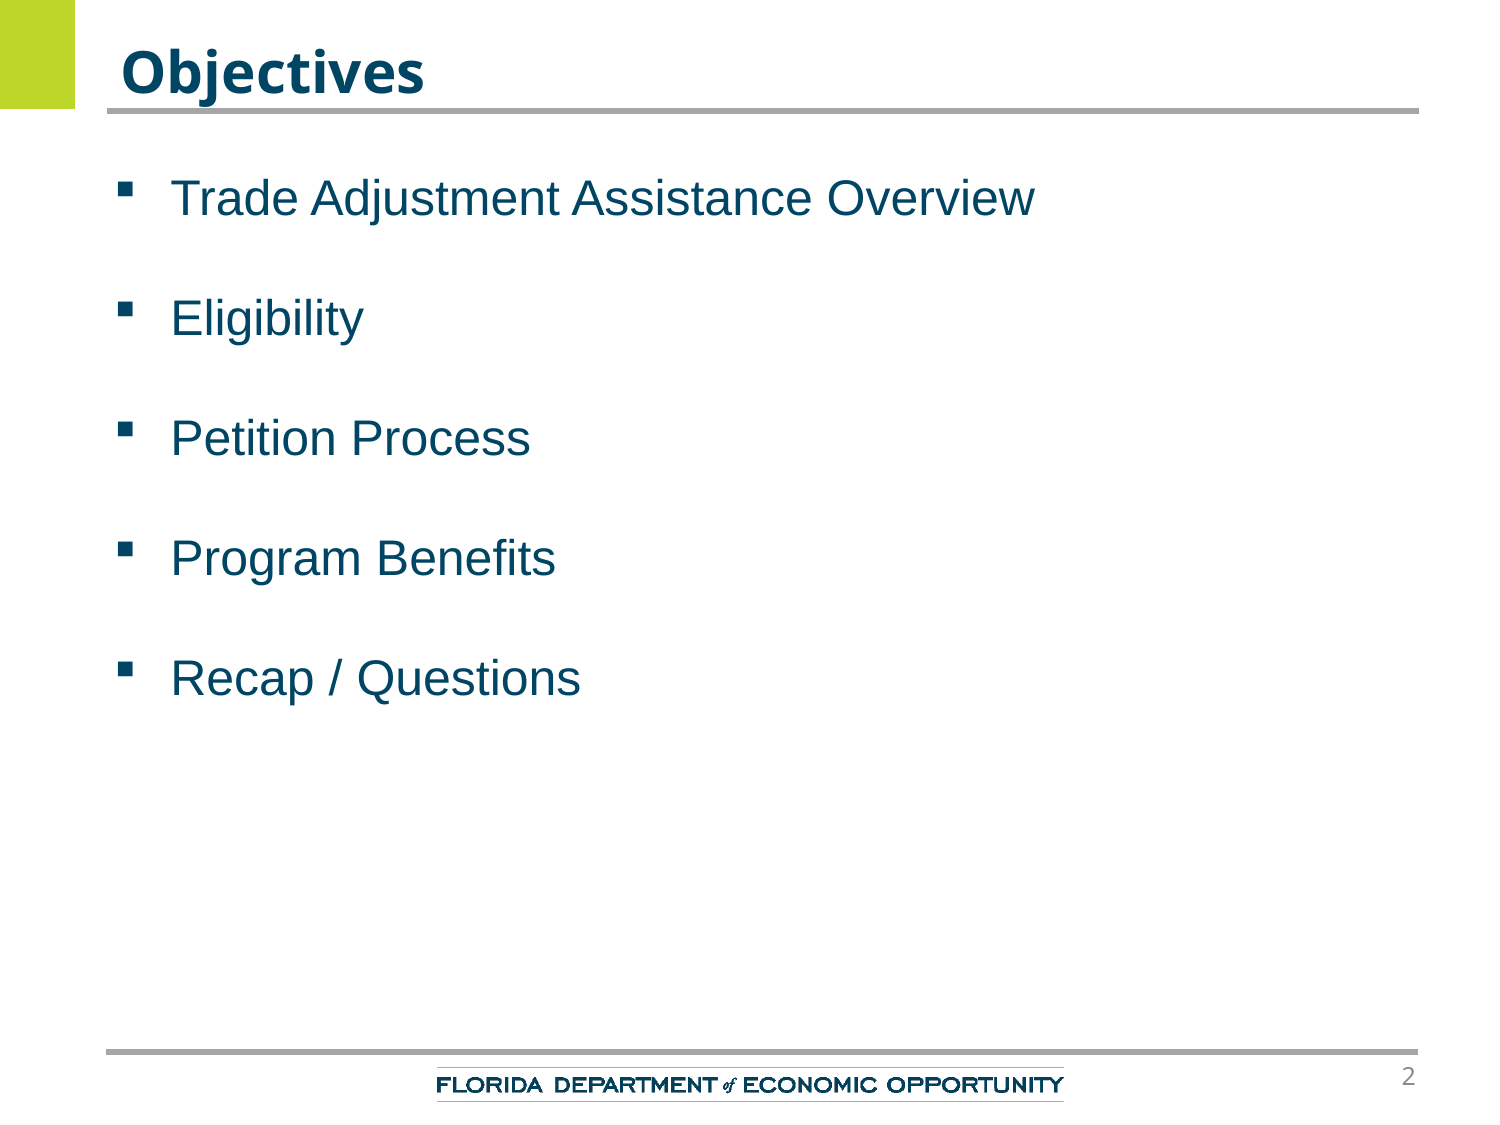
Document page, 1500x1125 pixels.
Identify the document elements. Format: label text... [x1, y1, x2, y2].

text_box [0, 0, 76, 110]
text_box Objectives [106, 41, 1425, 99]
picture [470, 1081, 480, 1089]
text_box Trade Adjustment Assistance Overview Eligibility Petition Process Program Benefits Recap / Questions [99, 157, 1379, 873]
slide_number 1 [1093, 1046, 1431, 1107]
picture [437, 1067, 1064, 1102]
